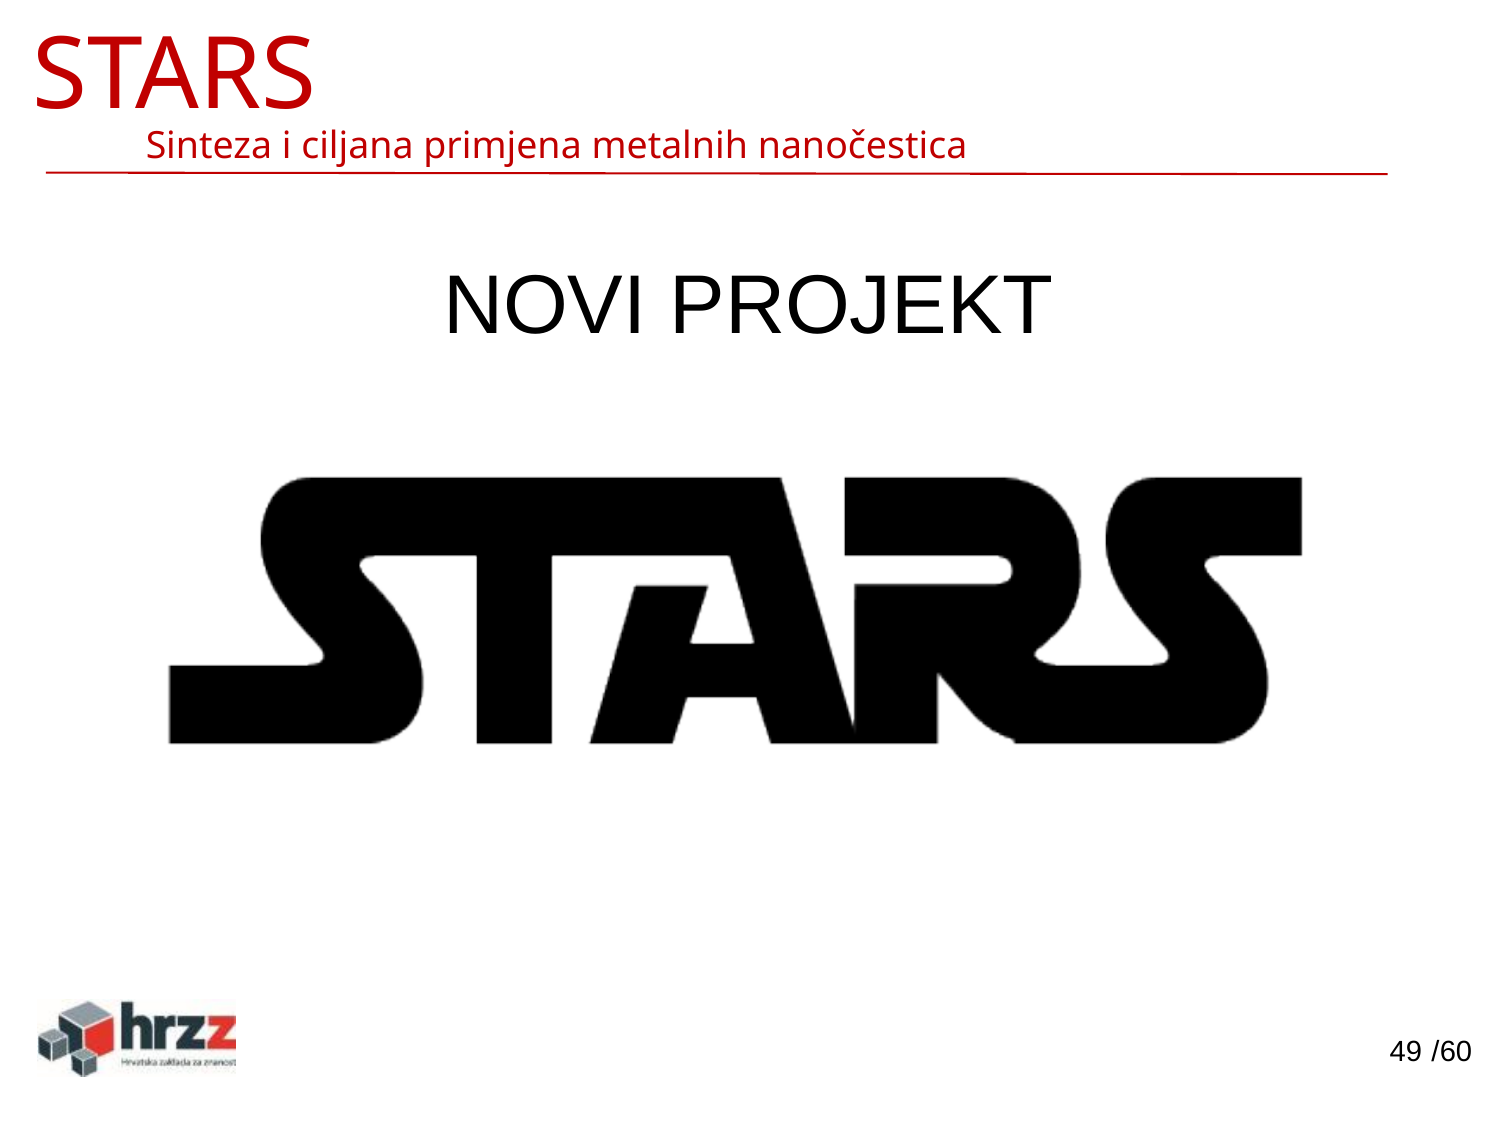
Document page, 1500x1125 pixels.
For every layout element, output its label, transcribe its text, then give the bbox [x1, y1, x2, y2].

title NOVI PROJEKT [37, 237, 1459, 362]
text_box Sinteza i ciljana primjena metalnih nanočestica [131, 113, 984, 171]
text_box STARS [17, 1, 426, 136]
footer /60 [1431, 1024, 1500, 1103]
picture [159, 467, 1341, 764]
picture [37, 999, 236, 1078]
slide_number 49 [1074, 1024, 1426, 1103]
